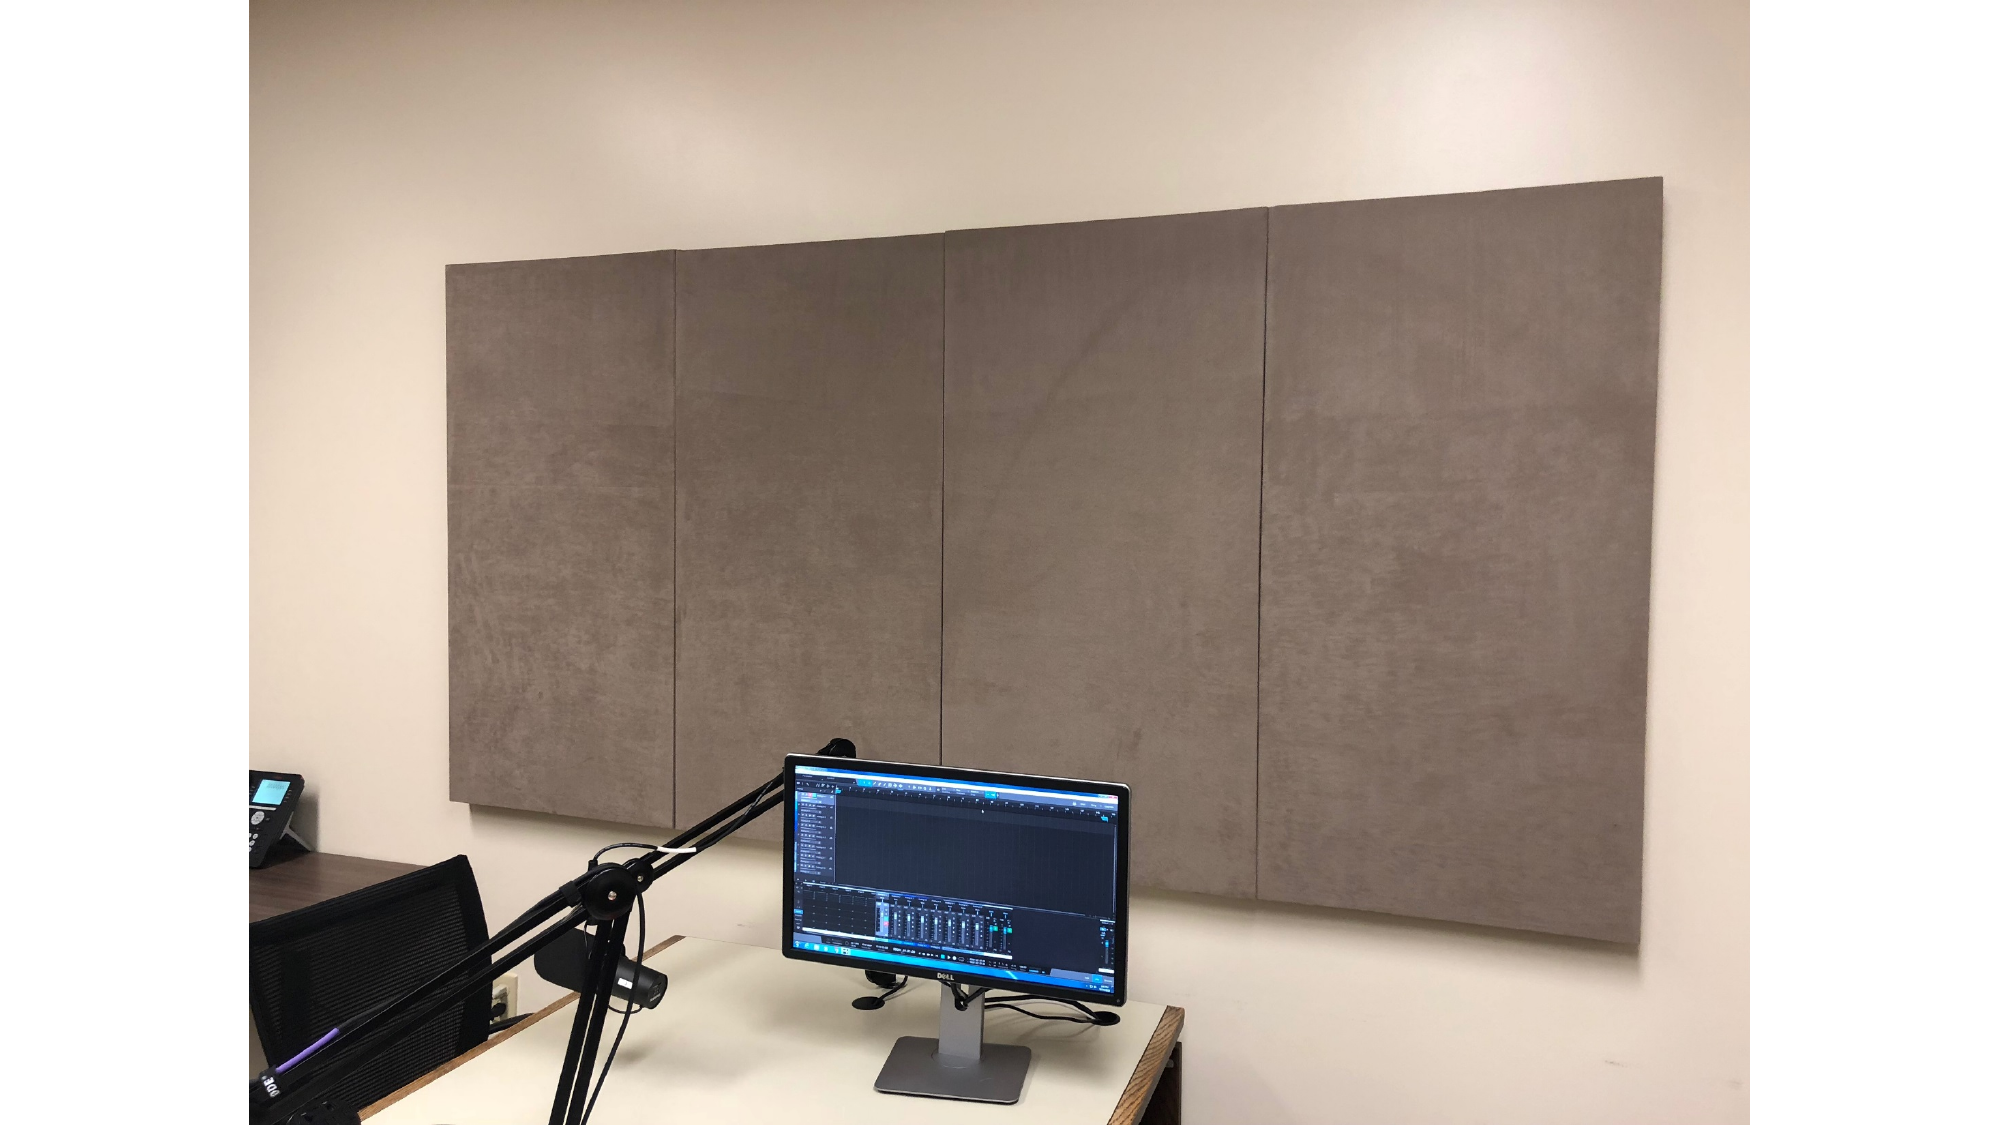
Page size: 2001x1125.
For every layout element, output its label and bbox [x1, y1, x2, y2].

picture [249, 0, 1750, 1125]
